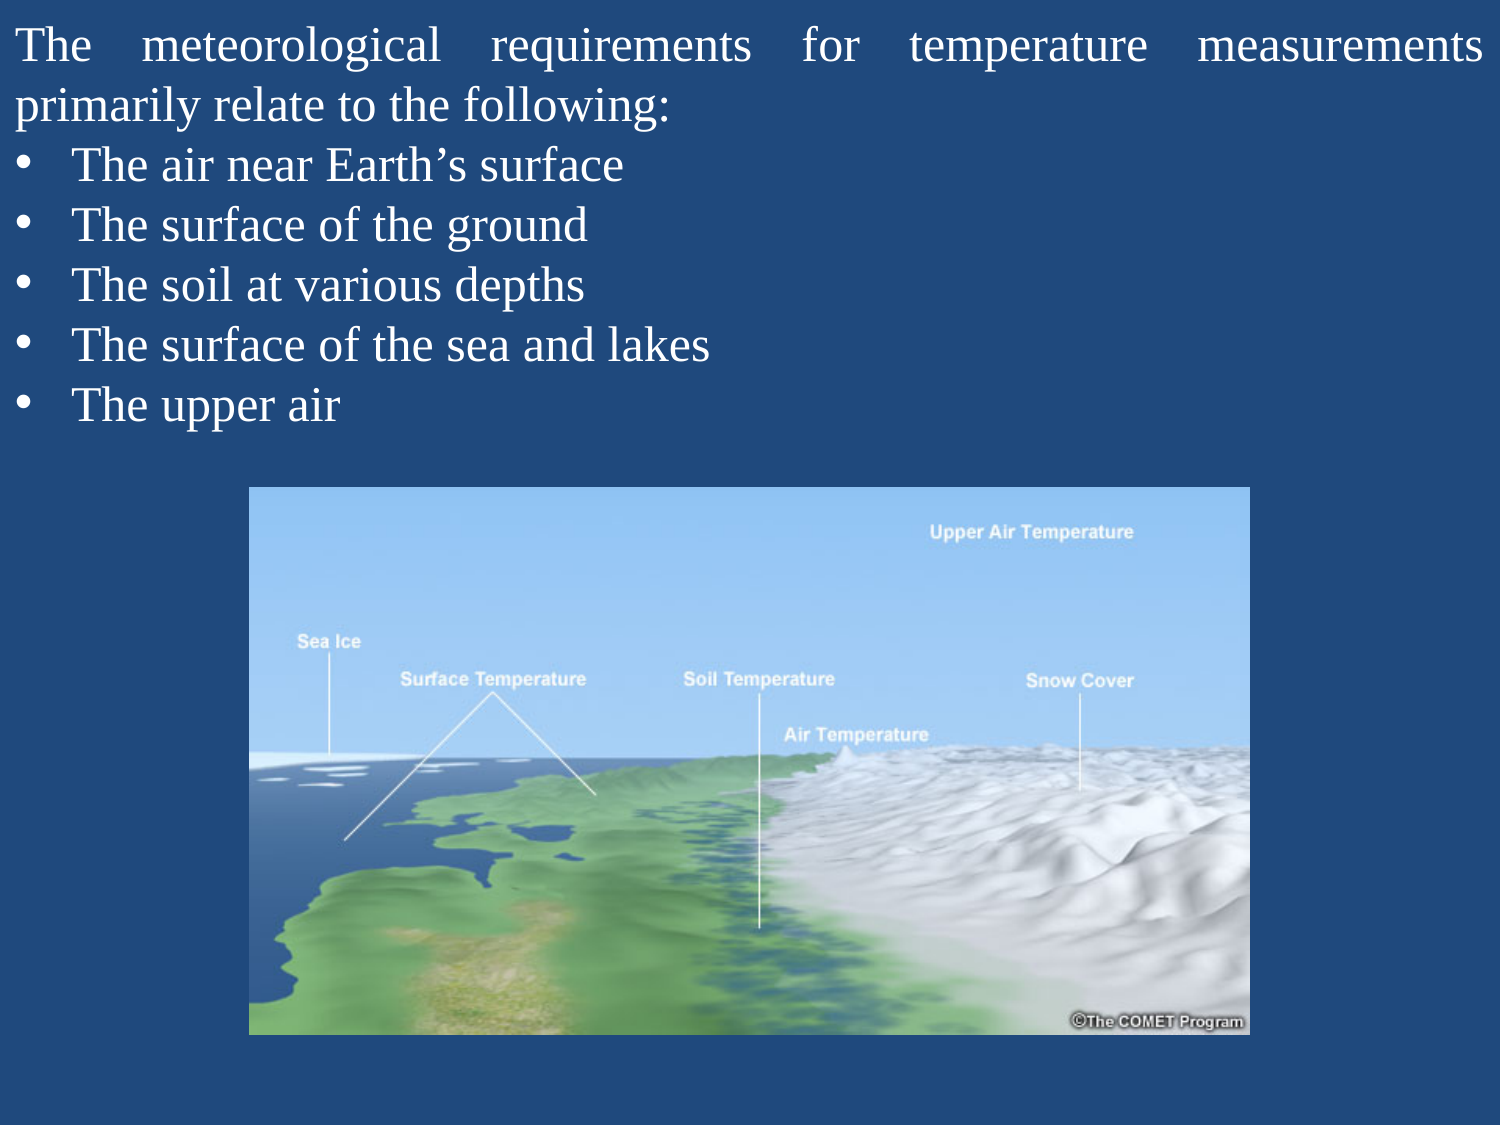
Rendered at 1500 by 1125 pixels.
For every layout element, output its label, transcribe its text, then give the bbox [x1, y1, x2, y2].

picture [249, 487, 1251, 1035]
text_box The meteorological requirements for temperature measurements primarily relate to the following: The air near Earth’s surface The surface of the ground The soil at various depths The surface of the sea and lakes The upper air [0, 4, 1500, 439]
